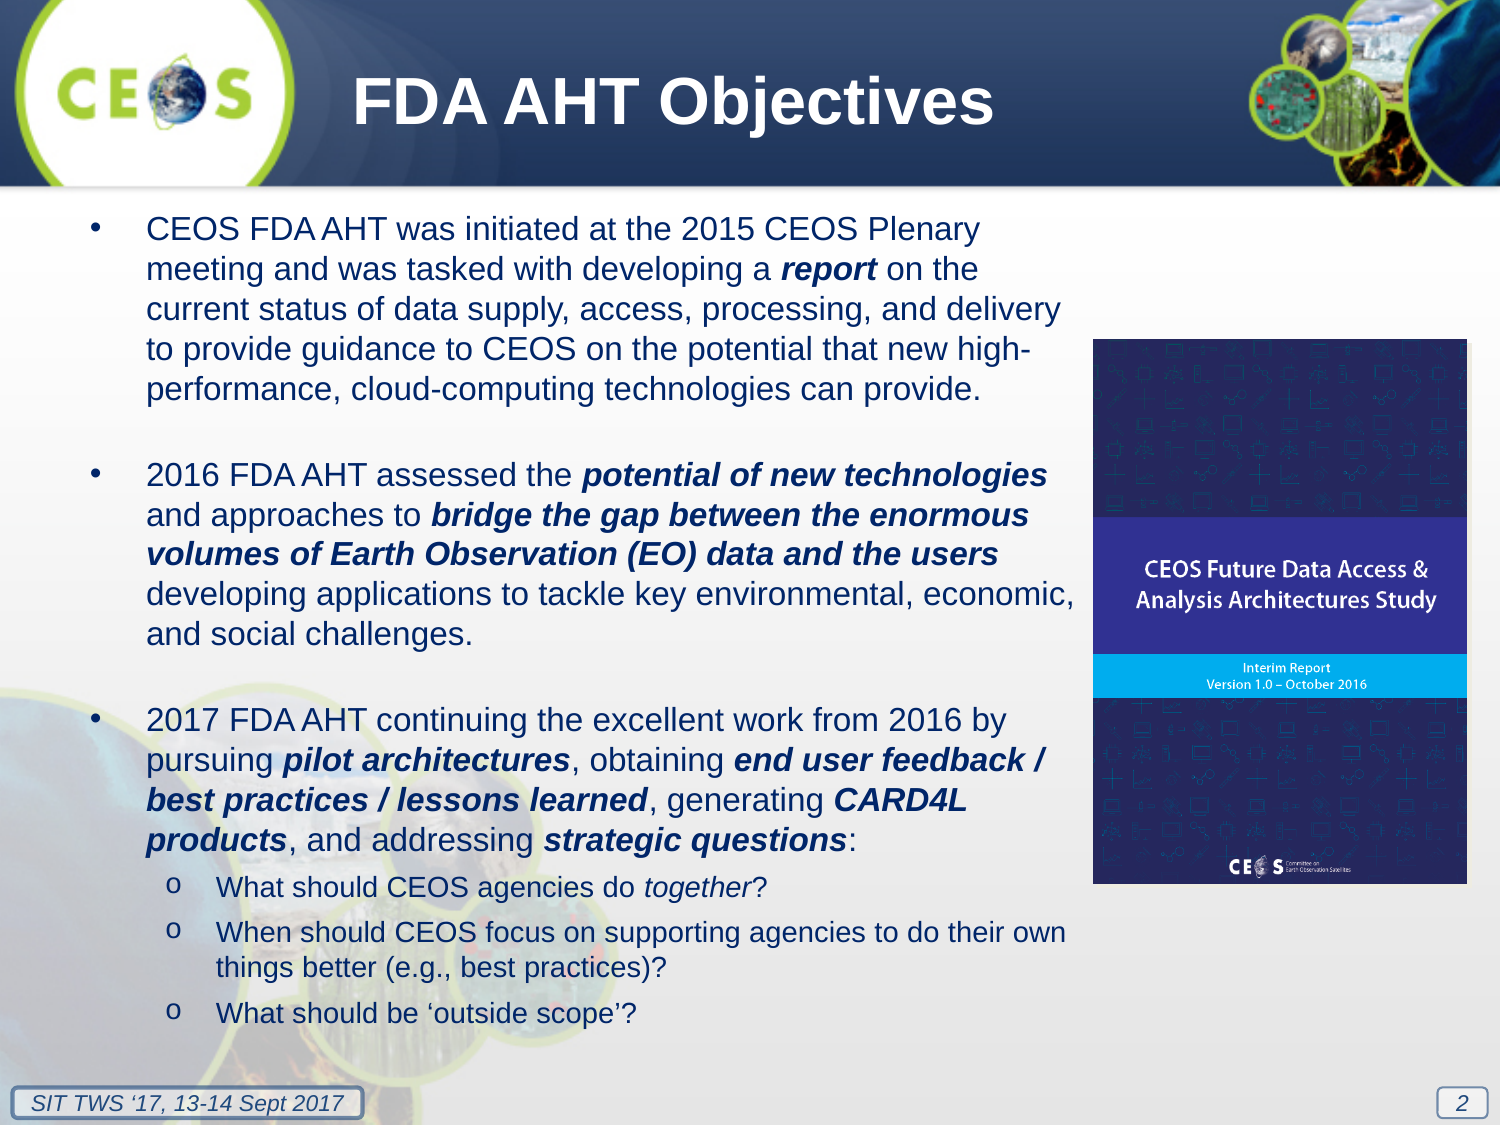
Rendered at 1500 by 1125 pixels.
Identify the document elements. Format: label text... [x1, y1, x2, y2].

list CEOS FDA AHT was initiated at the 2015 CEOS Plenary meeting and was tasked with developing a report on the current status of data supply, access, processing, and delivery to provide guidance to CEOS on the potential that new high-performance, cloud-computing technologies can provide. 2016 FDA AHT assessed the potential of new technologies and approaches to bridge the gap between the enormous volumes of Earth Observation (EO) data and the users developing applications to tackle key environmental, economic, and social challenges. 2017 FDA AHT continuing the excellent work from 2016 by pursuing pilot architectures, obtaining end user feedback / best practices / lessons learned, generating CARD4L products, and addressing strategic questions: What should CEOS agencies do together? When should CEOS focus on supporting agencies to do their own things better (e.g., best practices)? What should be ‘outside scope’? [75, 200, 1094, 1063]
list FDA AHT Objectives [337, 50, 1263, 138]
picture [0, 0, 1500, 1125]
slide_number 2 [1436, 1086, 1489, 1120]
